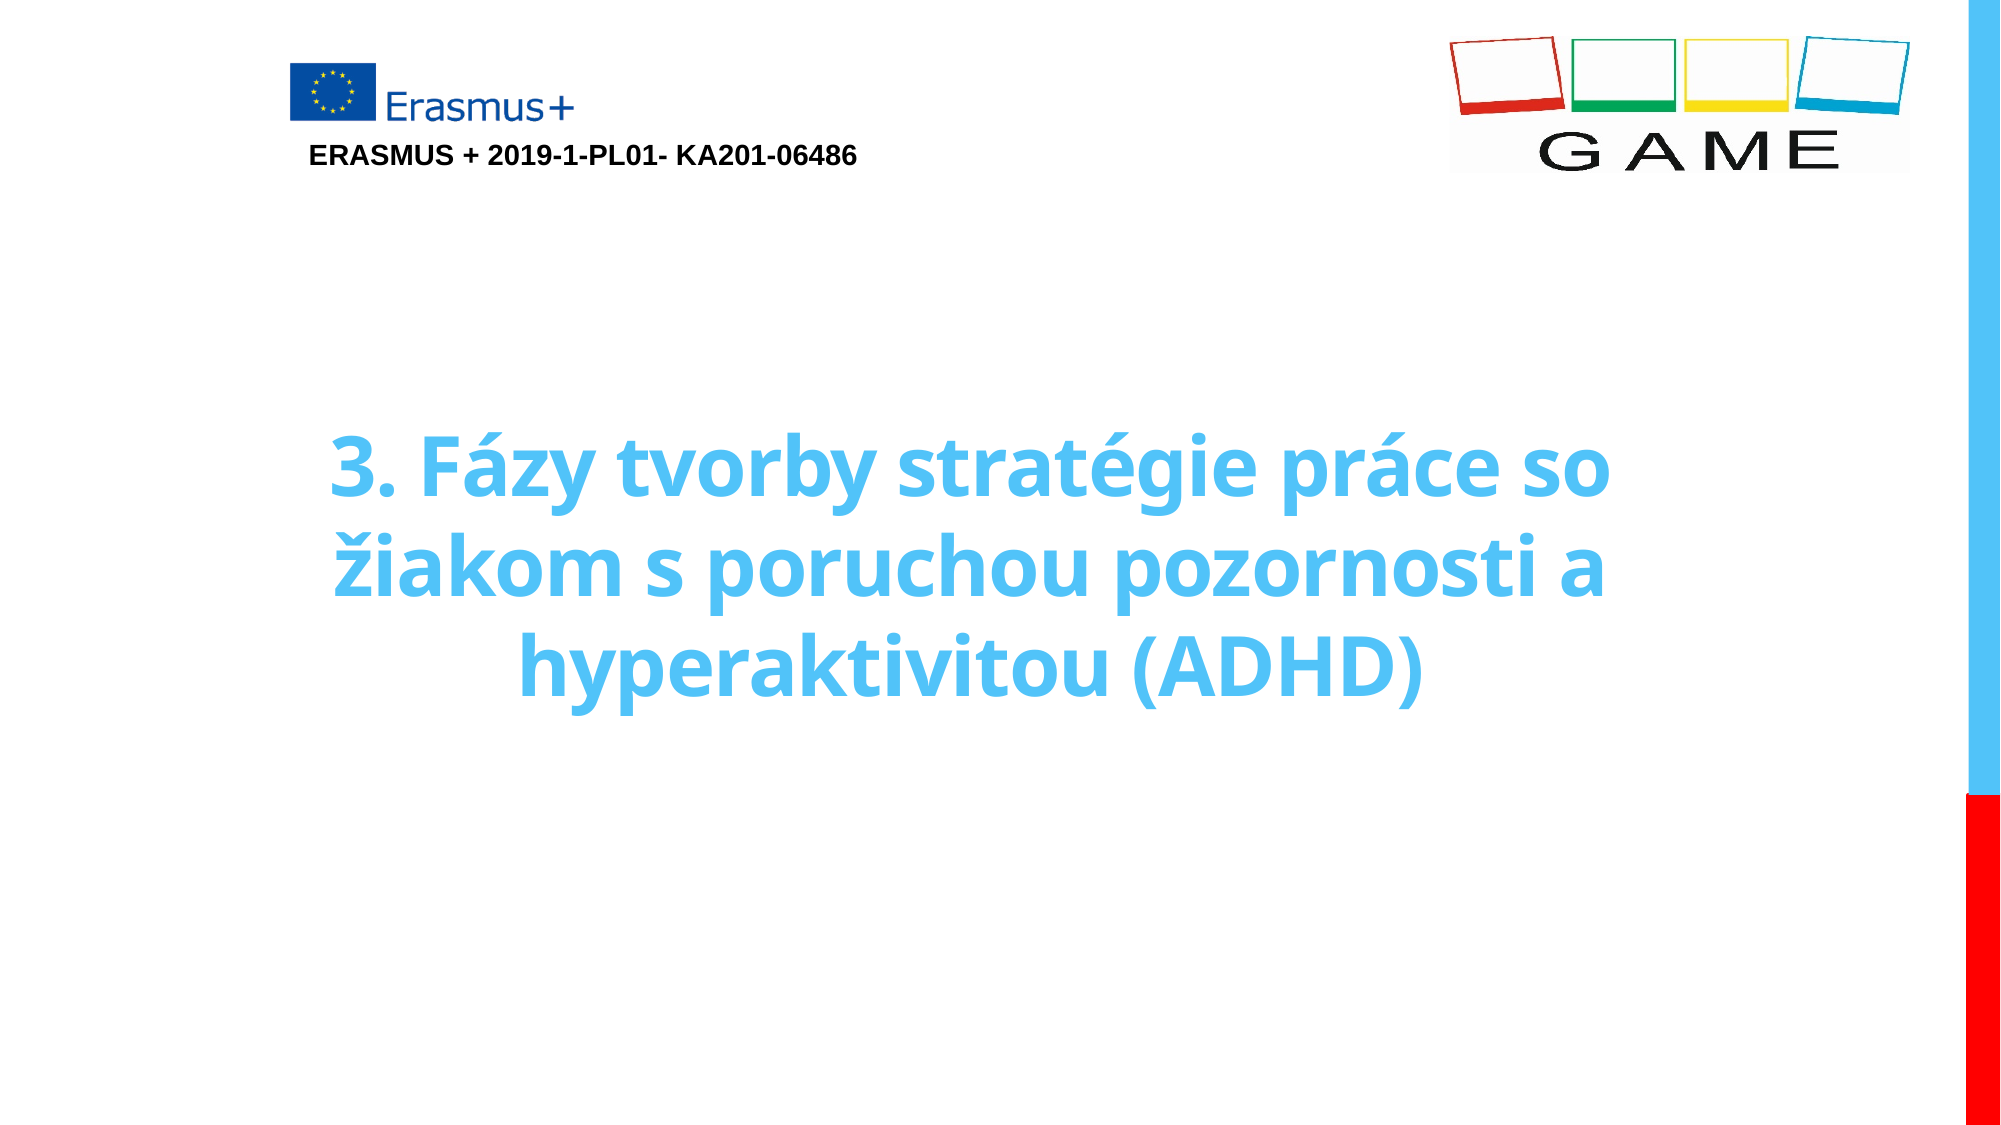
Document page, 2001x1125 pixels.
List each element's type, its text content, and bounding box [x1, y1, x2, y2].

text_box ERASMUS + 2019-1-PL01- KA201-06486 [285, 128, 882, 179]
picture [1449, 36, 1910, 173]
title 3. Fázy tvorby stratégie práce so žiakom s poruchou pozornosti a hyperaktivitou (ADHD) [308, 457, 1633, 670]
picture [272, 46, 591, 138]
subtitle [355, 656, 1551, 751]
